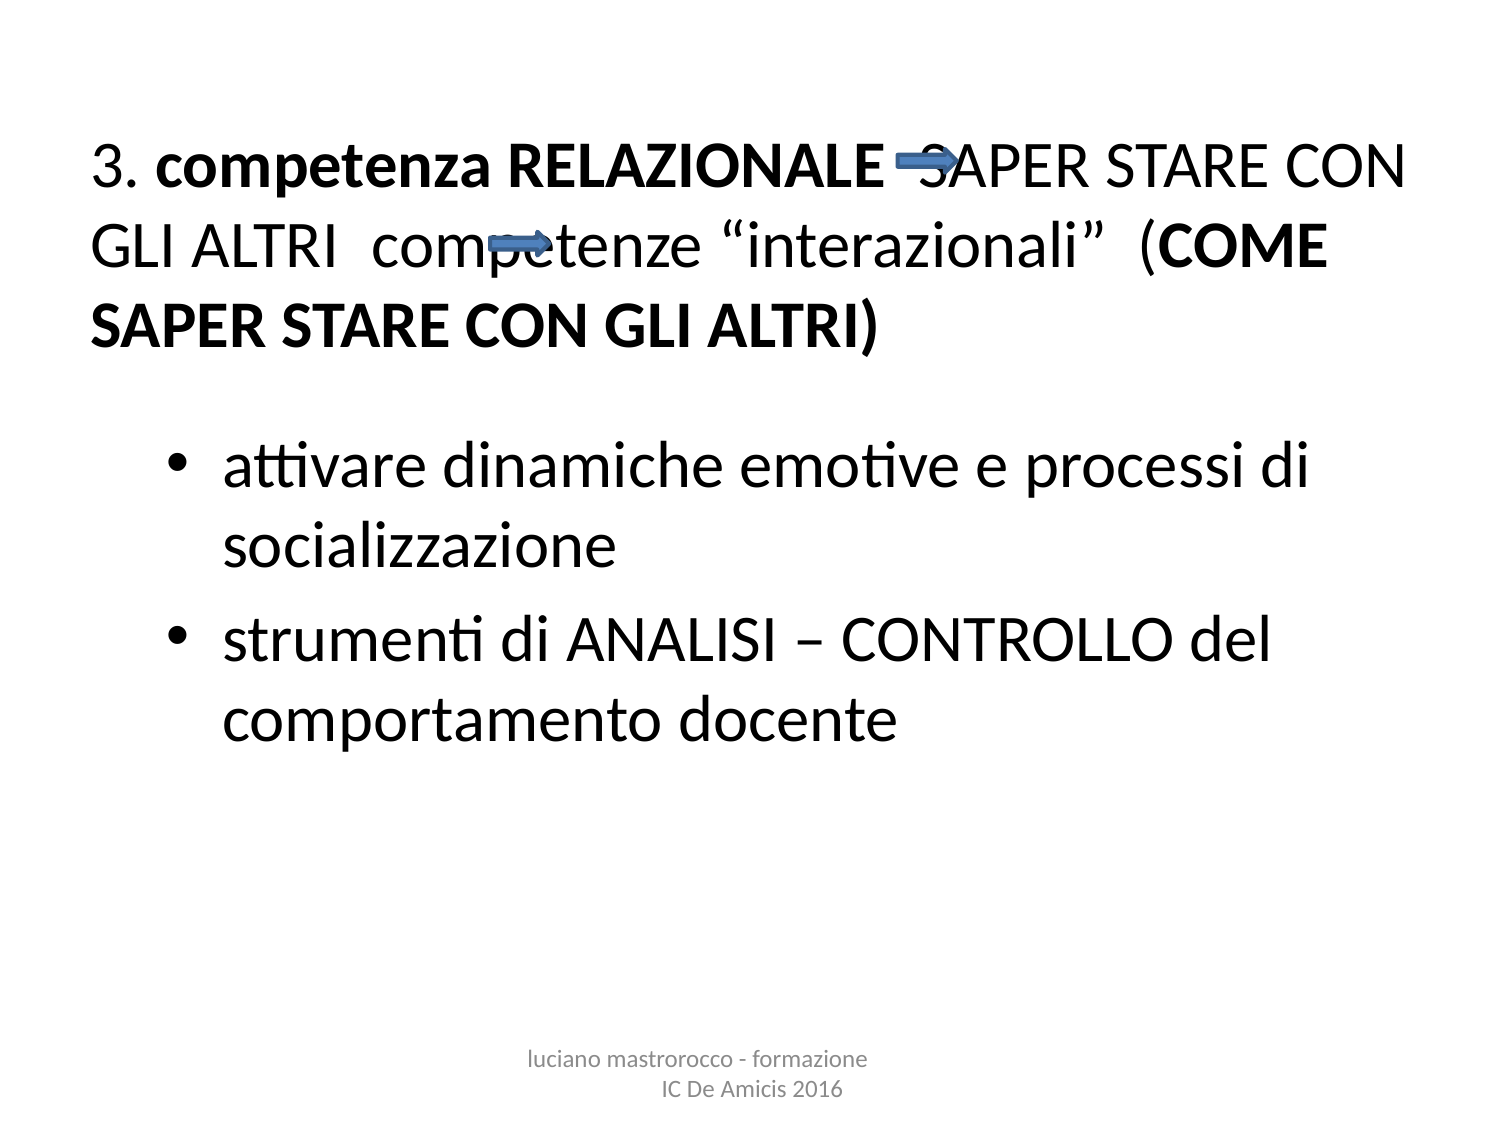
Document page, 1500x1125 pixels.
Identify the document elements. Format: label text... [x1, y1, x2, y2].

footer luciano mastrorocco - formazione IC De Amicis 2016 [512, 1042, 988, 1103]
list 3. competenza RELAZIONALE SAPER STARE CON GLI ALTRI competenze “interazionali” (COME SAPER STARE CON GLI ALTRI) attivare dinamiche emotive e processi di socializzazione strumenti di ANALISI – CONTROLLO del comportamento docente [75, 113, 1425, 1005]
text_box [488, 229, 552, 258]
text_box [895, 147, 959, 175]
